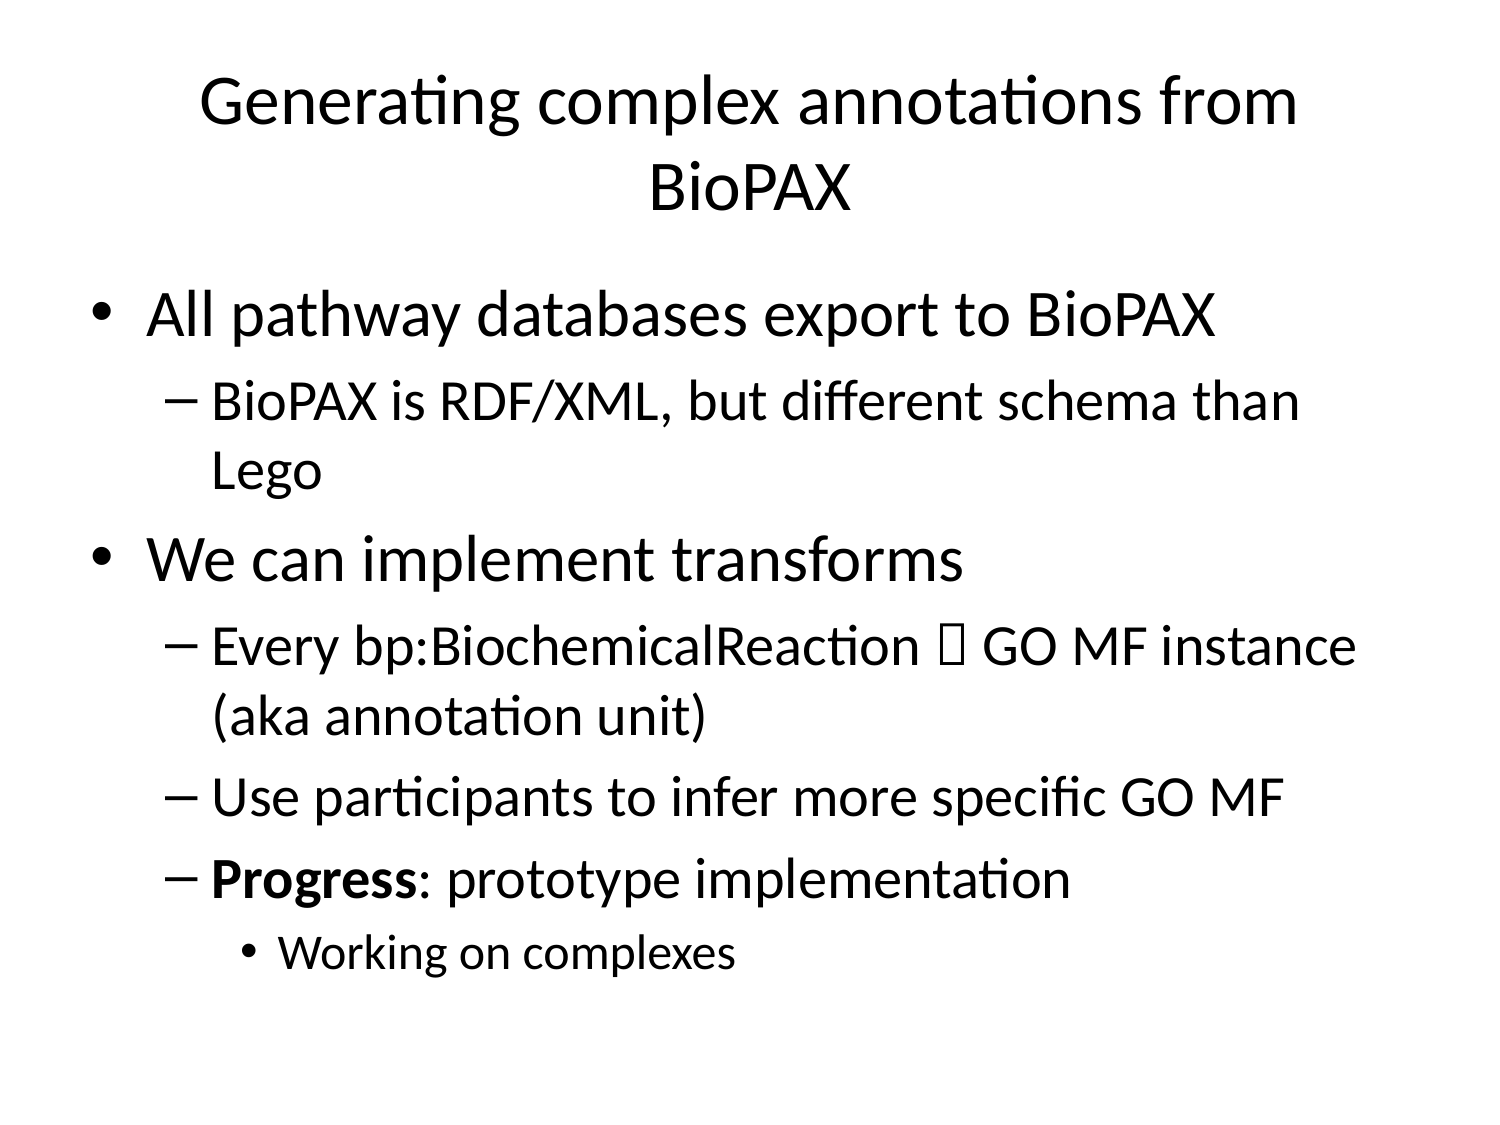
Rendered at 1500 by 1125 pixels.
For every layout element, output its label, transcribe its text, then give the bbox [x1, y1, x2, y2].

list All pathway databases export to BioPAX BioPAX is RDF/XML, but different schema than Lego We can implement transforms Every bp:BiochemicalReaction  GO MF instance (aka annotation unit) Use participants to infer more specific GO MF Progress: prototype implementation Working on complexes [75, 262, 1425, 1005]
title Generating complex annotations from BioPAX [75, 45, 1425, 233]
